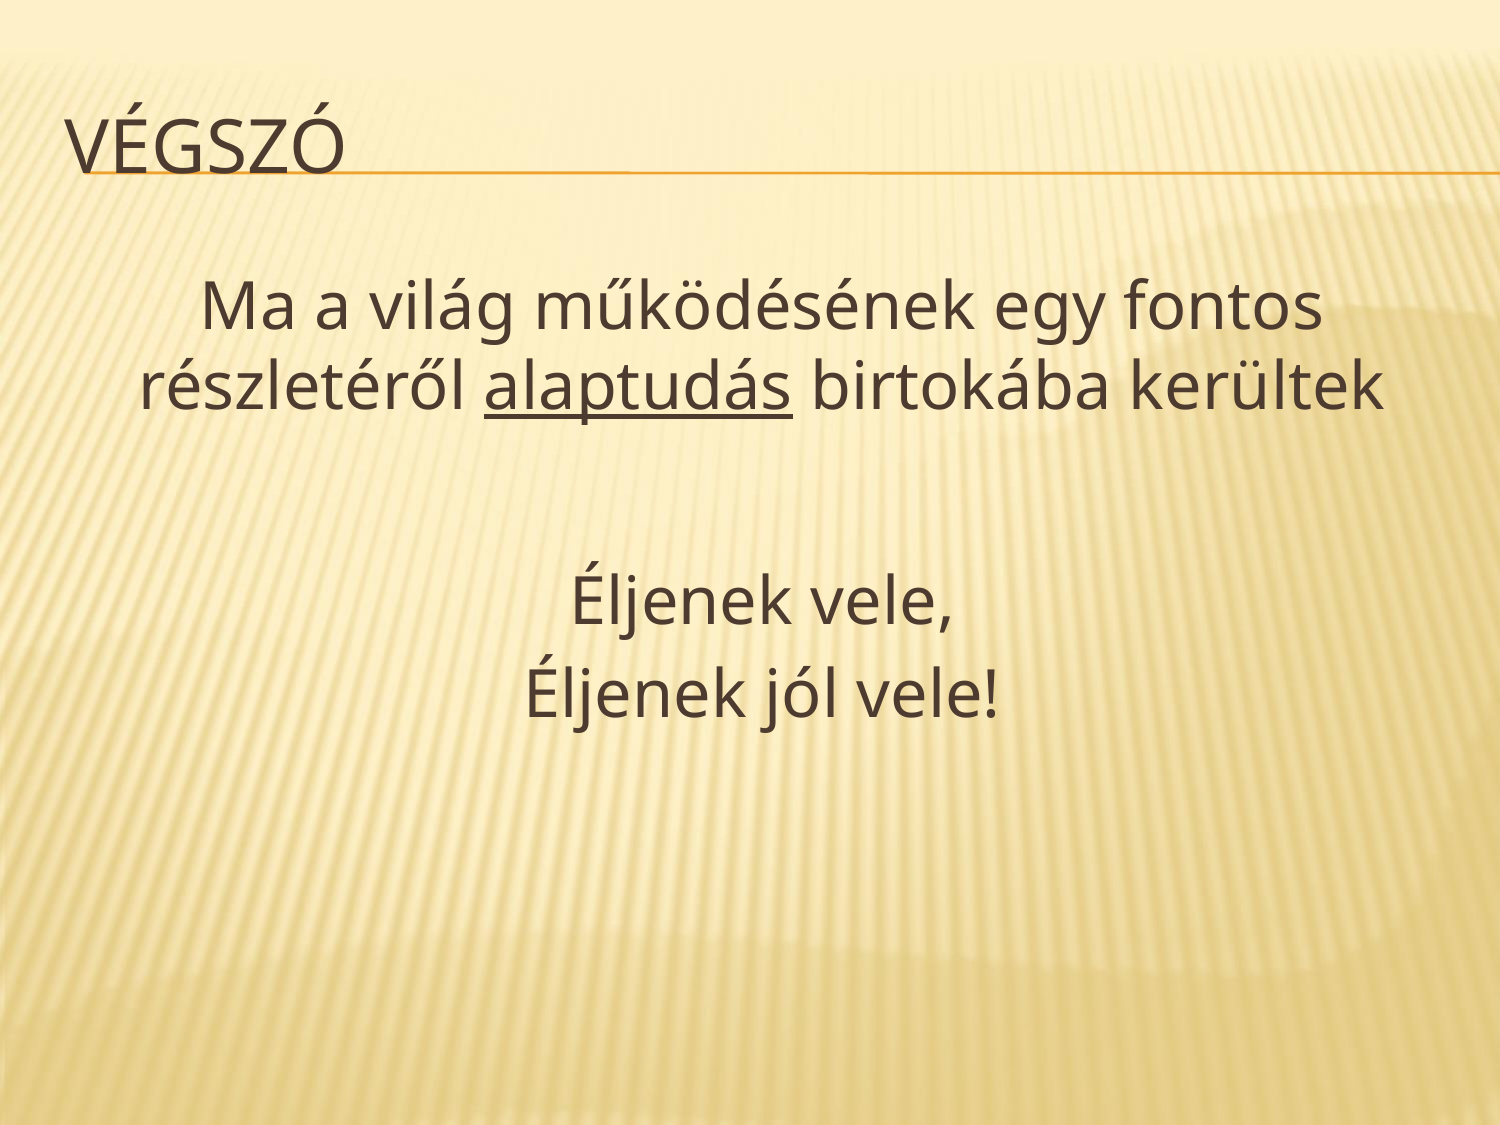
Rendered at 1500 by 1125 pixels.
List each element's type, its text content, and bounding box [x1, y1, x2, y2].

picture [0, 0, 1500, 1125]
title Végszó [50, 75, 1475, 213]
list Ma a világ működésének egy fontos részletéről alaptudás birtokába kerültek [50, 254, 1475, 433]
text_box Éljenek vele, Éljenek jól vele! [50, 550, 1476, 787]
